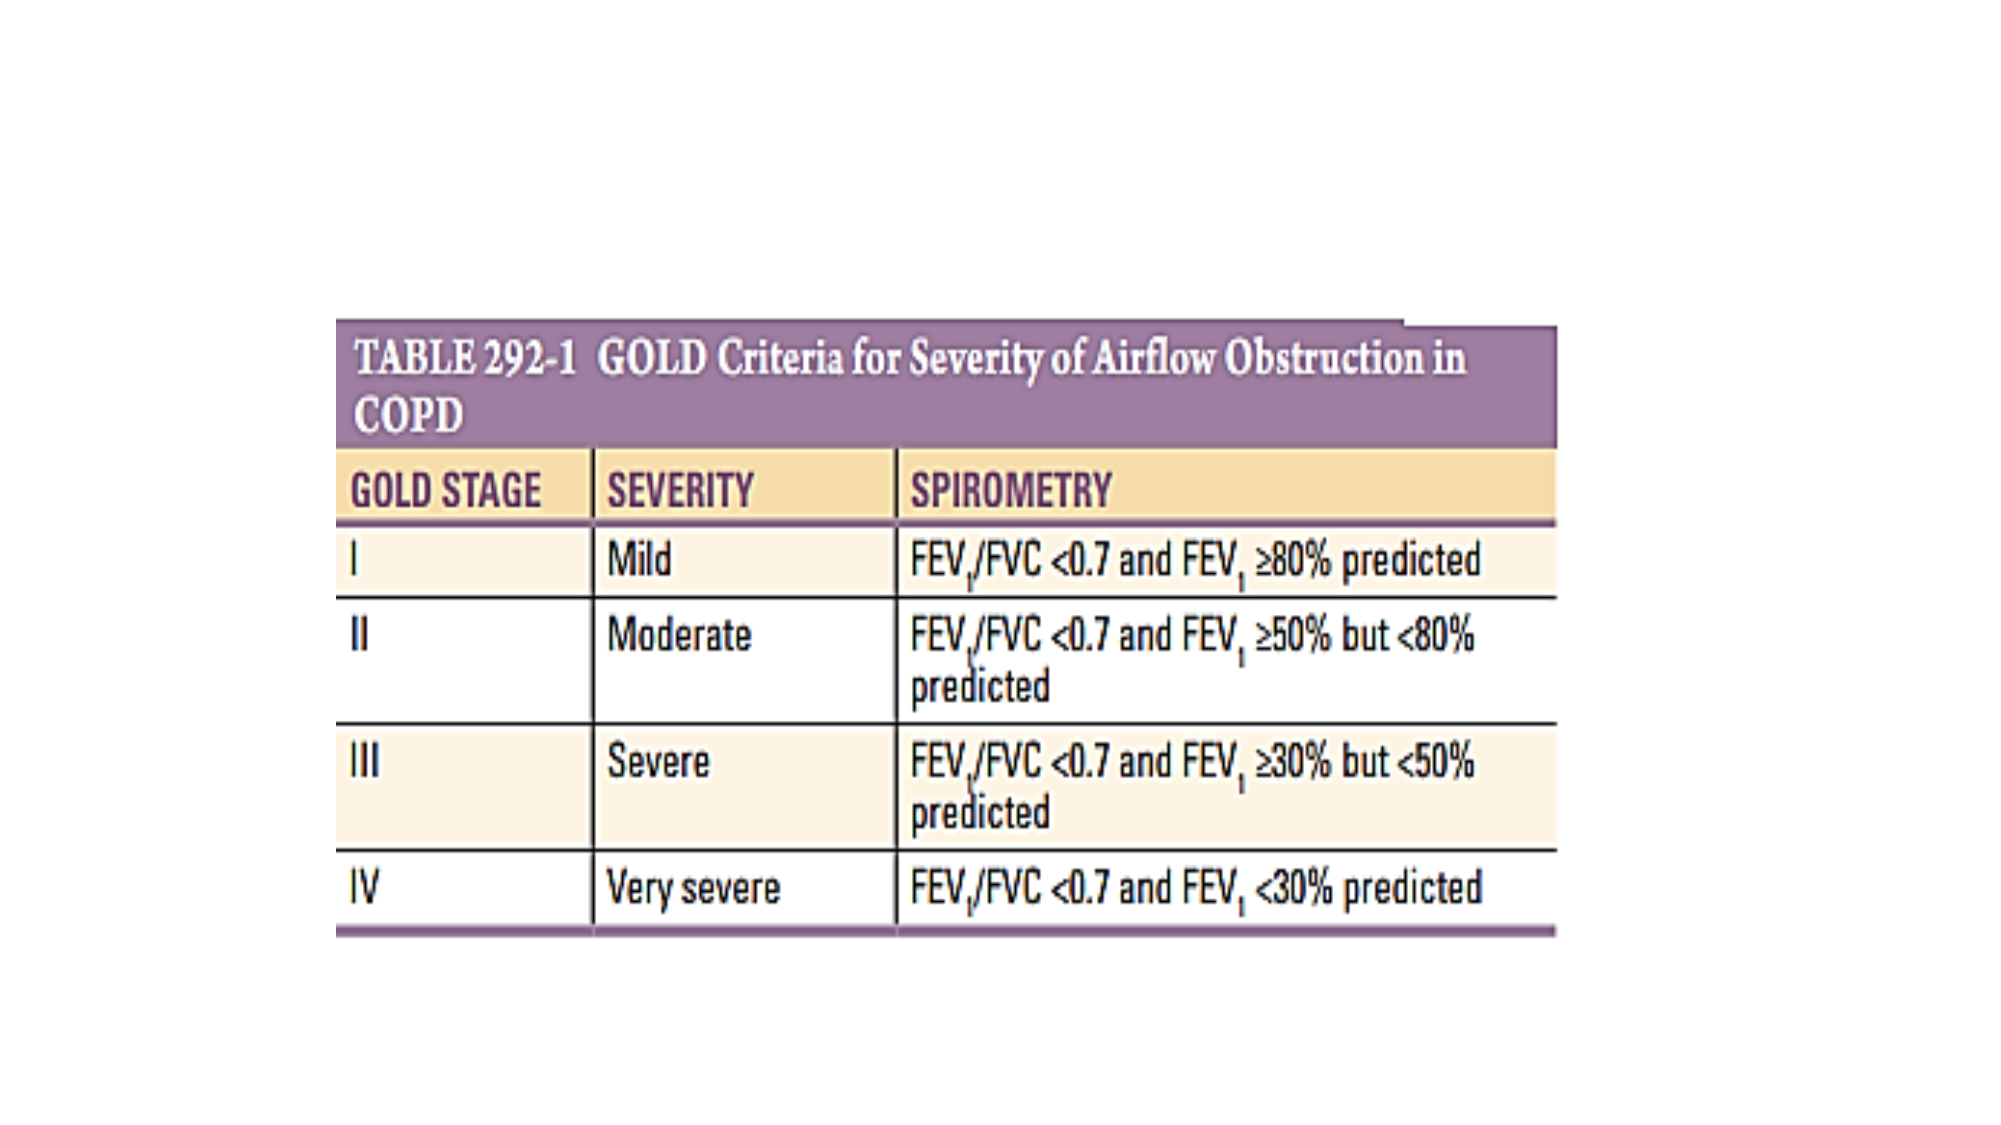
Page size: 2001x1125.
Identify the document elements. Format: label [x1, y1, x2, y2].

list [336, 310, 1564, 942]
